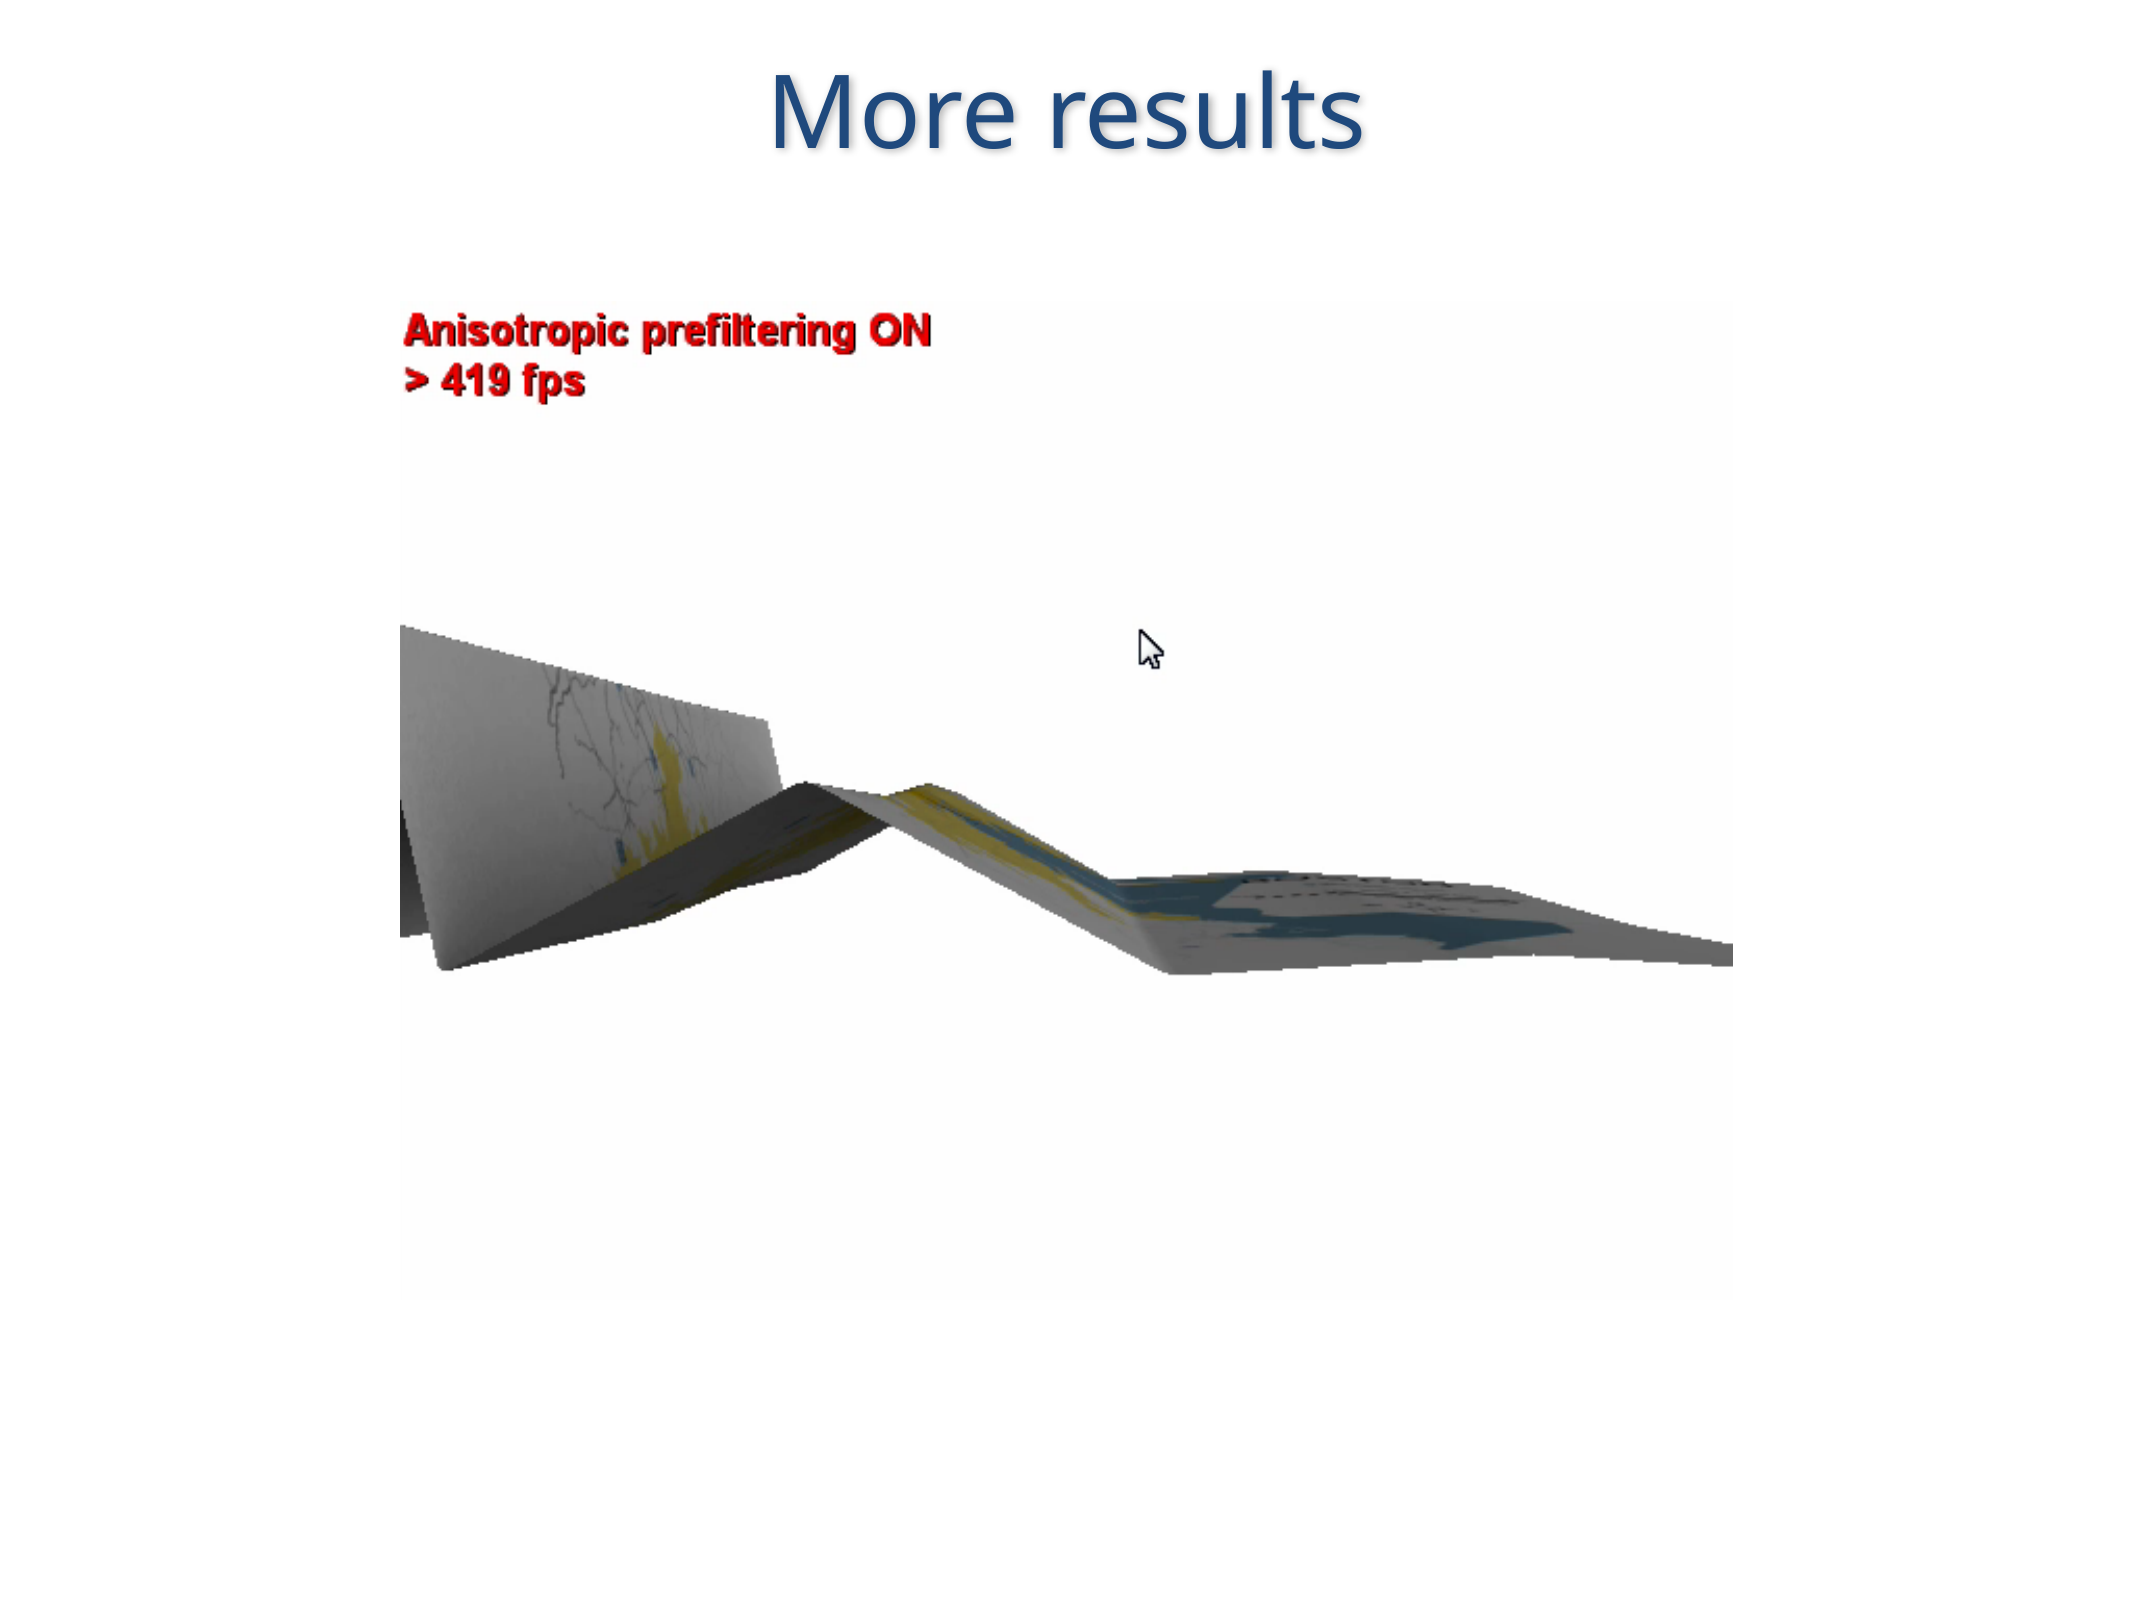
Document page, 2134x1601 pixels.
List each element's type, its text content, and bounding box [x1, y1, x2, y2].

title More results [0, 0, 2134, 232]
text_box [399, 299, 1734, 1301]
